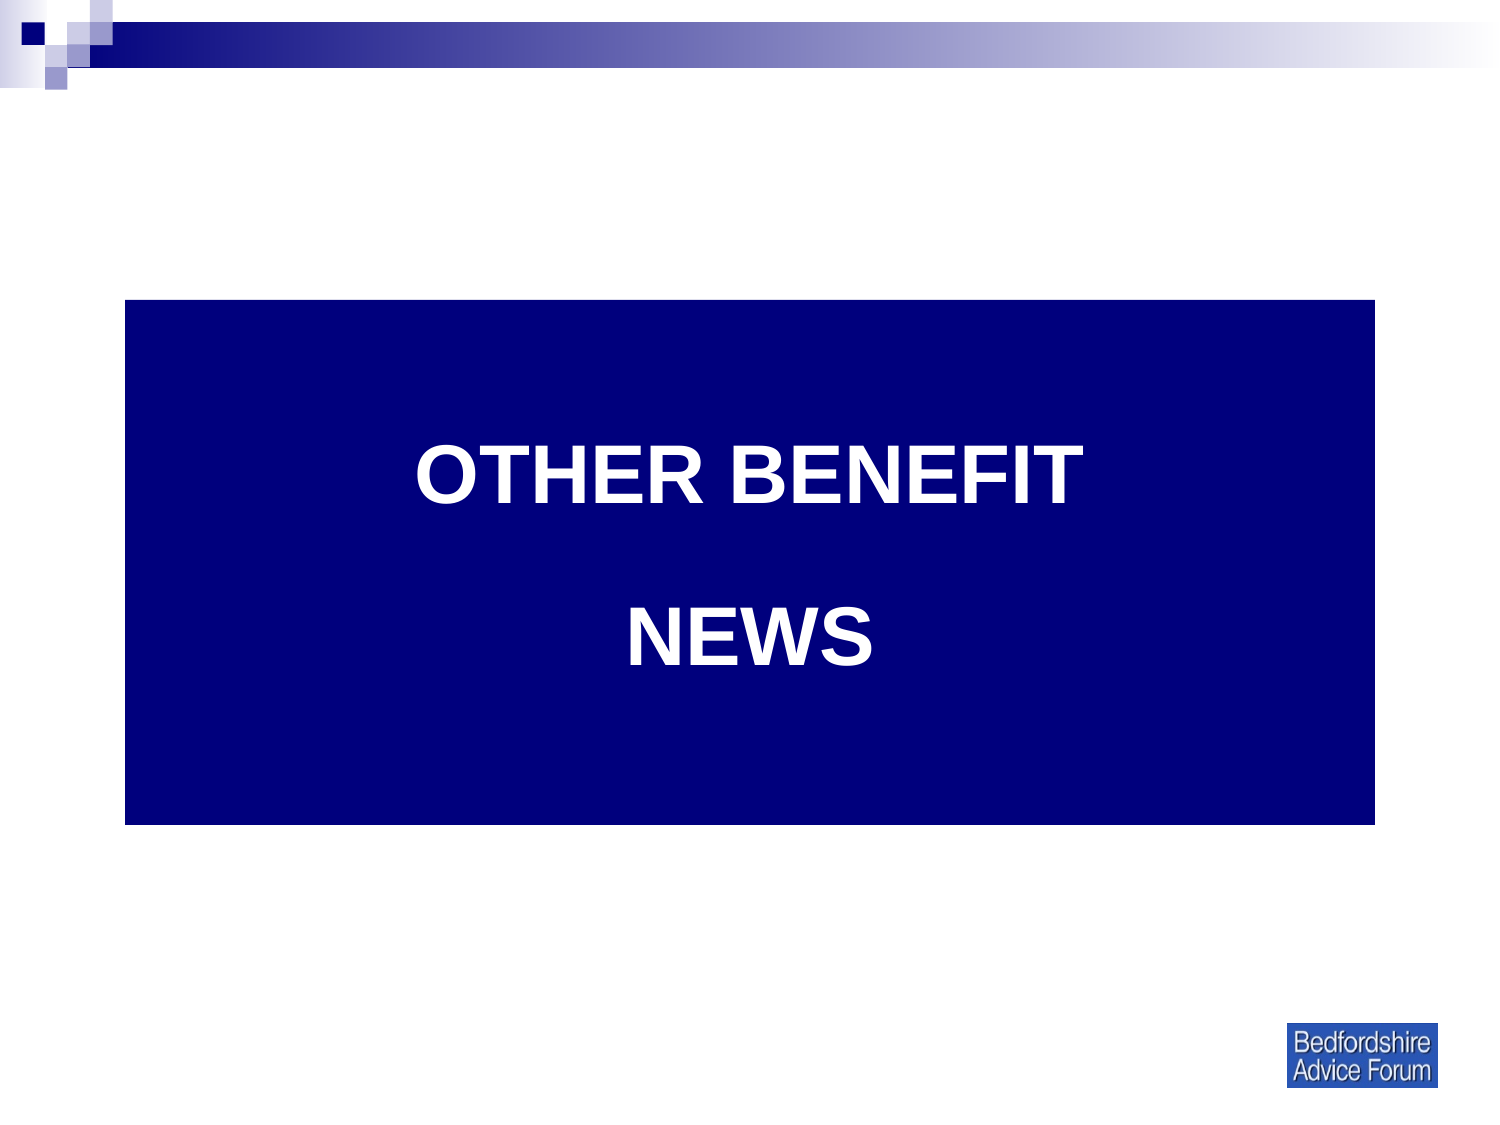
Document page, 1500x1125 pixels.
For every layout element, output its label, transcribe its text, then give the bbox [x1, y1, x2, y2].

picture [1287, 1023, 1438, 1088]
text_box OTHER BENEFIT NEWS [125, 299, 1375, 825]
